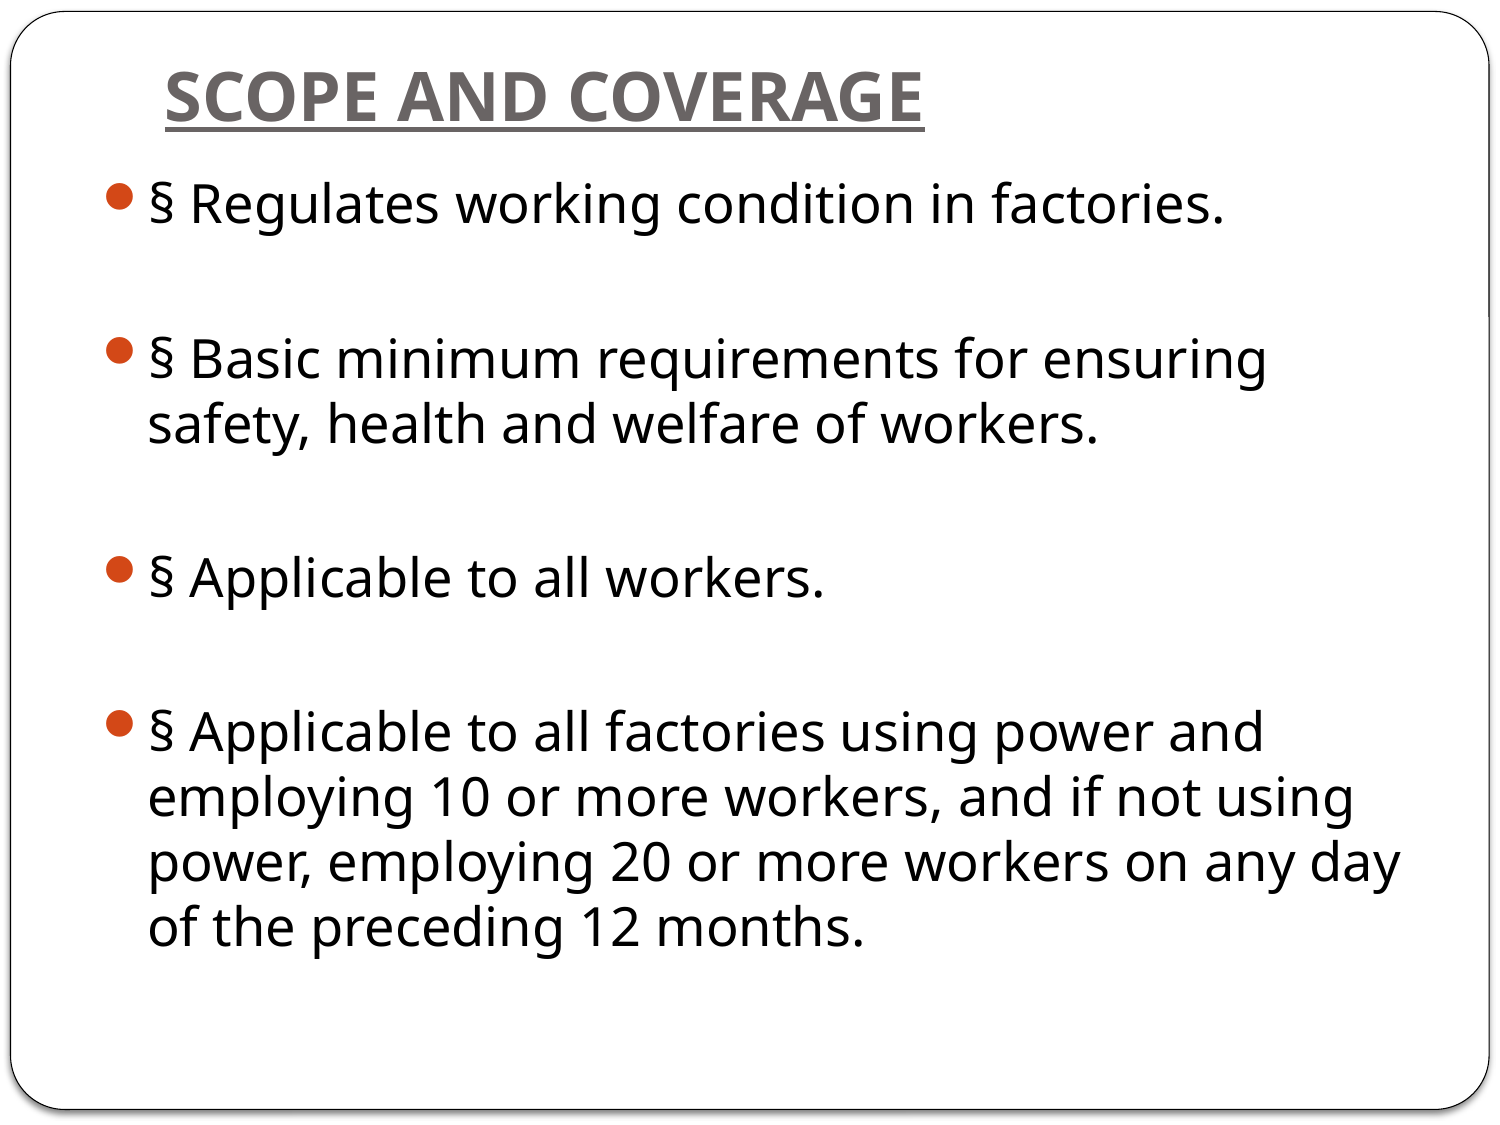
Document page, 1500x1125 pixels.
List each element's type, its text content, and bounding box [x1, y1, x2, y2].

title SCOPE AND COVERAGE [150, 45, 1425, 162]
list § Regulates working condition in factories. § Basic minimum requirements for ensuring safety, health and welfare of workers. § Applicable to all workers. § Applicable to all factories using power and employing 10 or more workers, and if not using power, employing 20 or more workers on any day of the preceding 12 months. [87, 162, 1425, 988]
